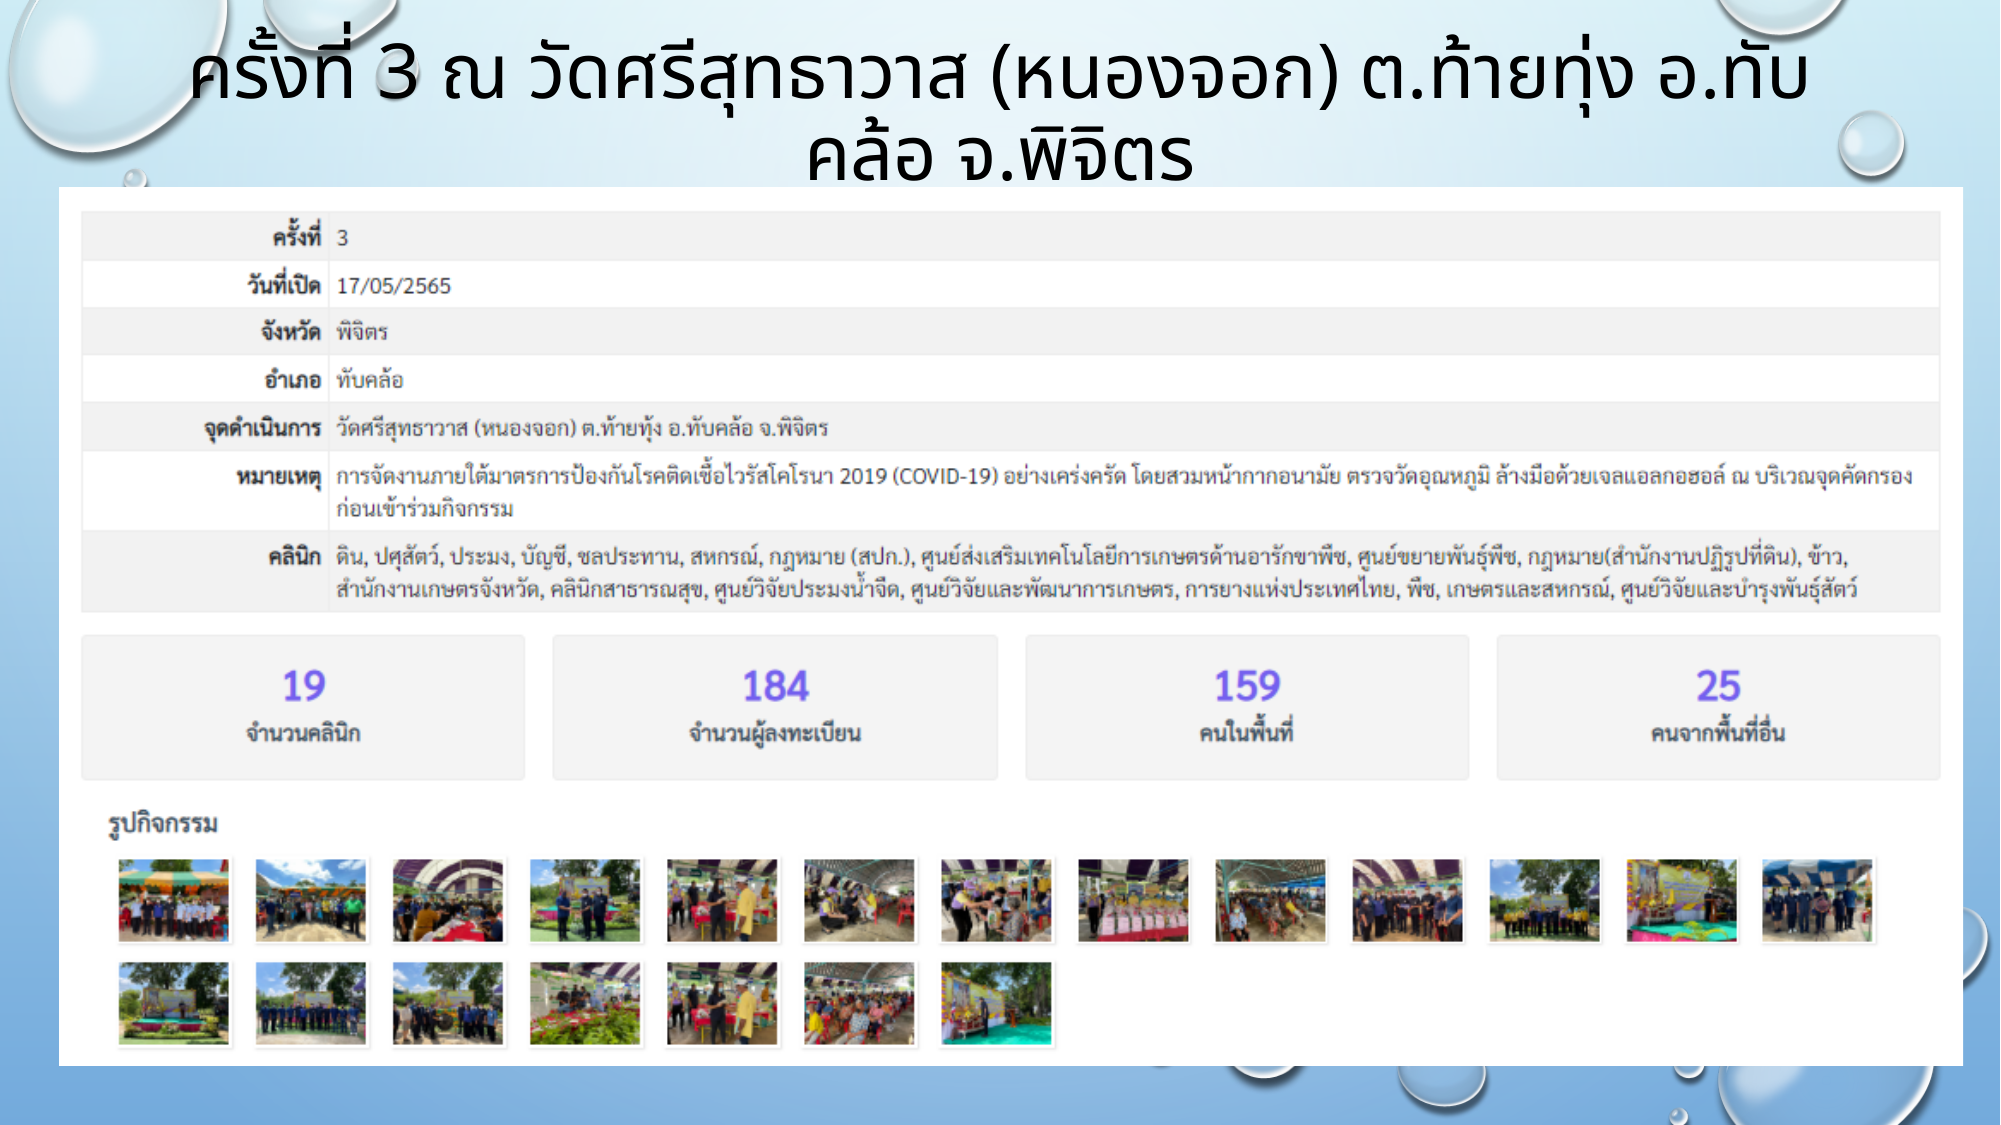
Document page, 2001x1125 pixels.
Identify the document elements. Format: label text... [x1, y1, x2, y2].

title ครั้งที่ 3 ณ วัดศรีสุทธาวาส (หนองจอก) ต.ท้ายทุ่ง อ.ทับคล้อ จ.พิจิตร [149, 25, 1851, 185]
picture [0, 0, 2000, 1125]
